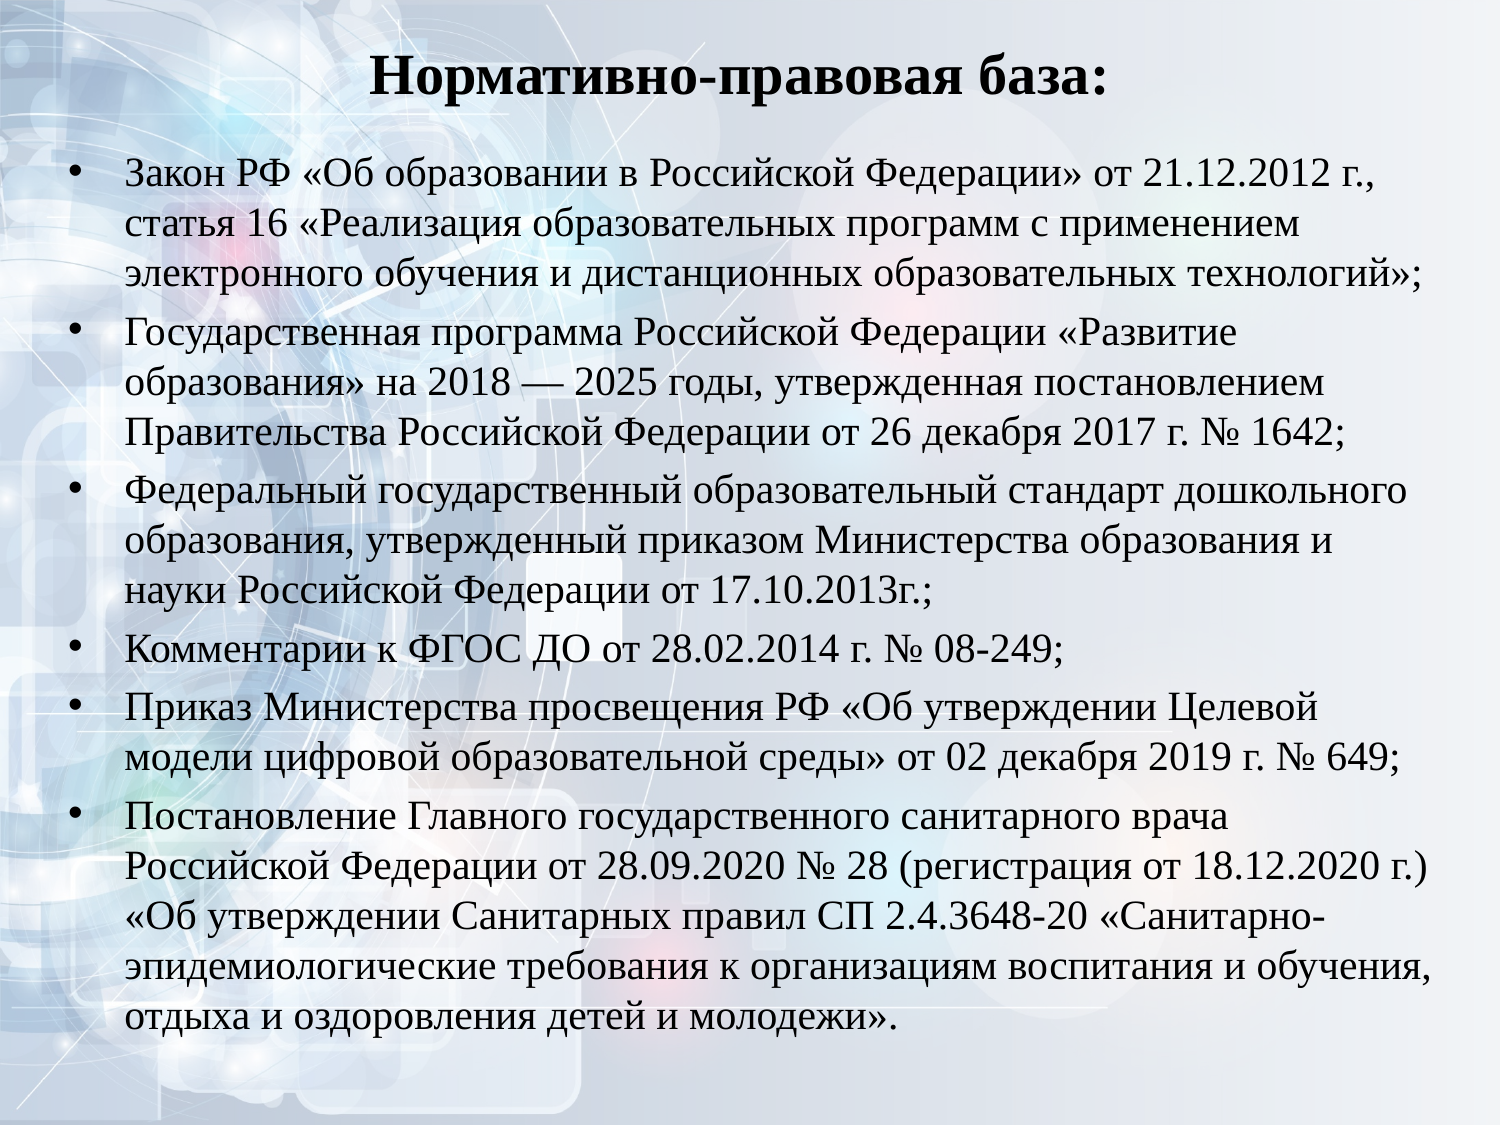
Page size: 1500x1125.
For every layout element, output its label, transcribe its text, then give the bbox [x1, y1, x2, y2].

list Закон РФ «Об образовании в Российской Федерации» от 21.12.2012 г., статья 16 «Реализация образовательных программ с применением электронного обучения и дистанционных образовательных технологий»; Государственная программа Российской Федерации «Развитие образования» на 2018 — 2025 годы, утвержденная постановлением Правительства Российской Федерации от 26 декабря 2017 г. № 1642; Федеральный государственный образовательный стандарт дошкольного образования, утвержденный приказом Министерства образования и науки Российской Федерации от 17.10.2013г.; Комментарии к ФГОС ДО от 28.02.2014 г. № 08-249; Приказ Министерства просвещения РФ «Об утверждении Целевой модели цифровой образовательной среды» от 02 декабря 2019 г. № 649; Постановление Главного государственного санитарного врача Российской Федерации от 28.09.2020 № 28 (регистрация от 18.12.2020 г.) «Об утверждении Санитарных правил СП 2.4.3648-20 «Санитарно-эпидемиологические требования к организациям воспитания и обучения, отдыха и оздоровления детей и молодежи». [53, 137, 1459, 1071]
title Нормативно-правовая база: [64, 19, 1415, 124]
